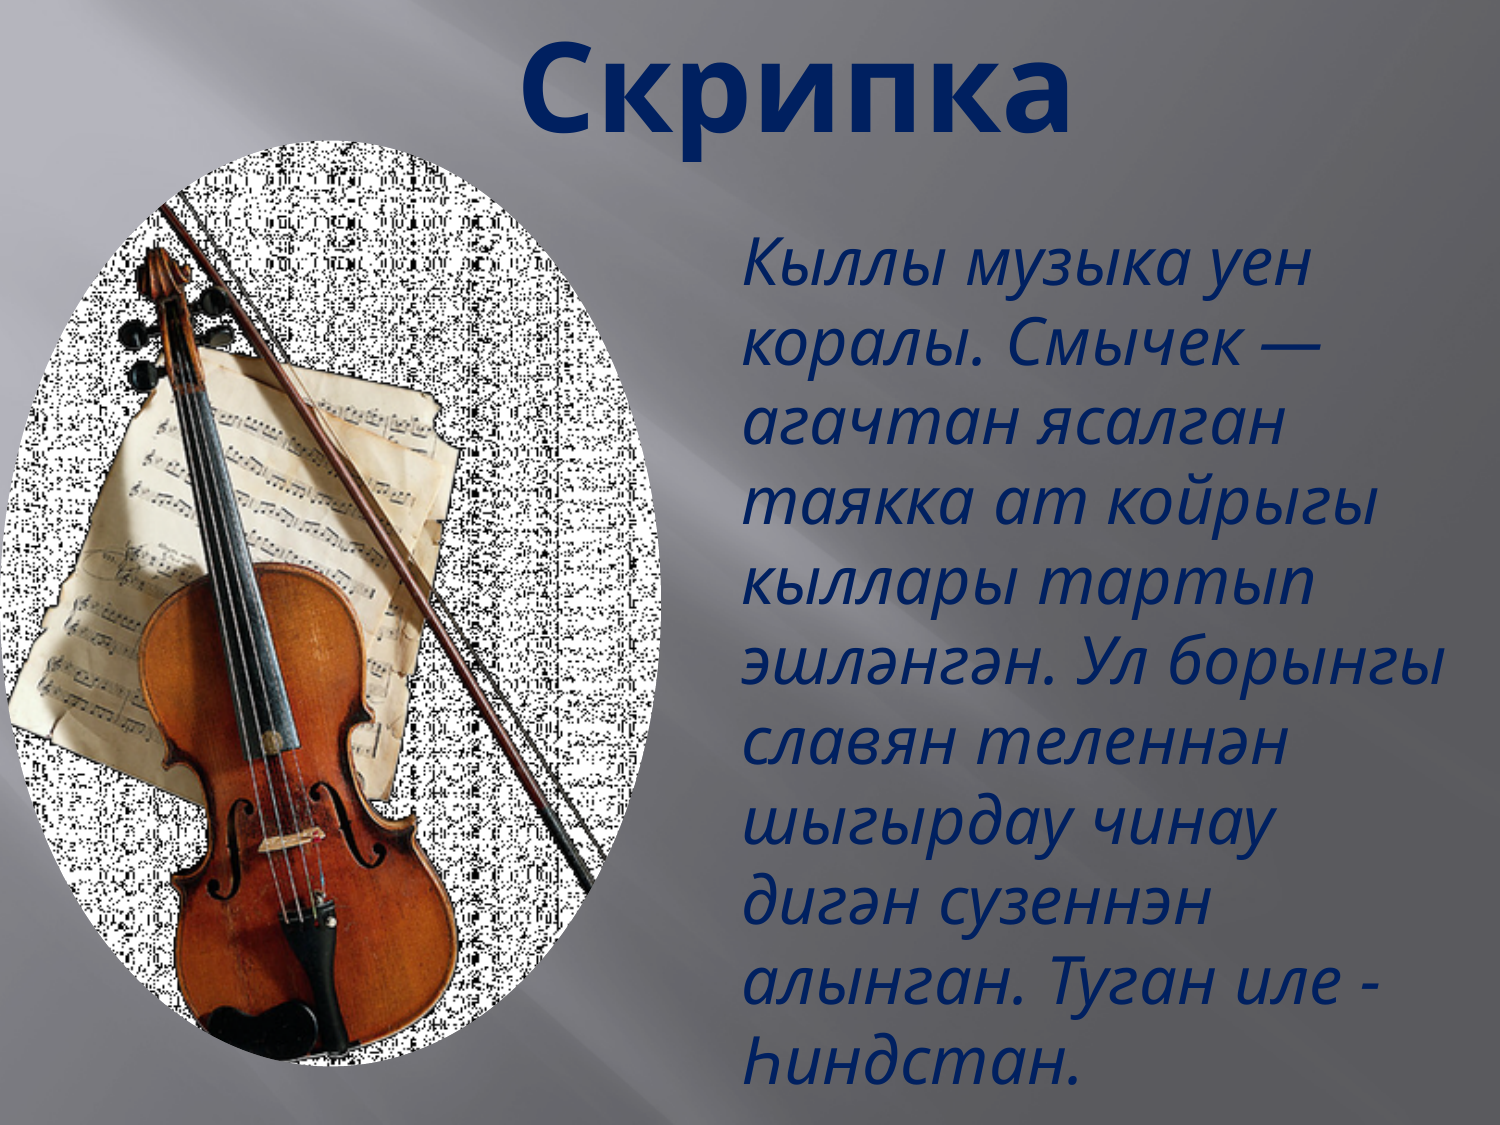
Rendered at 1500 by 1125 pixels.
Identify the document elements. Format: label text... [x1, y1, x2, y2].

picture [0, 140, 662, 1067]
text_box Кыллы музыка уен коралы. Смычек — агачтан ясалган таякка ат койрыгы кыллары тартып эшлəнгəн. Ул борынгы славян теленнəн шыгырдау чинау дигән сузеннэн алынган. Туган иле - Һиндстан. [726, 210, 1465, 1106]
text_box Скрипка [501, 0, 1093, 165]
